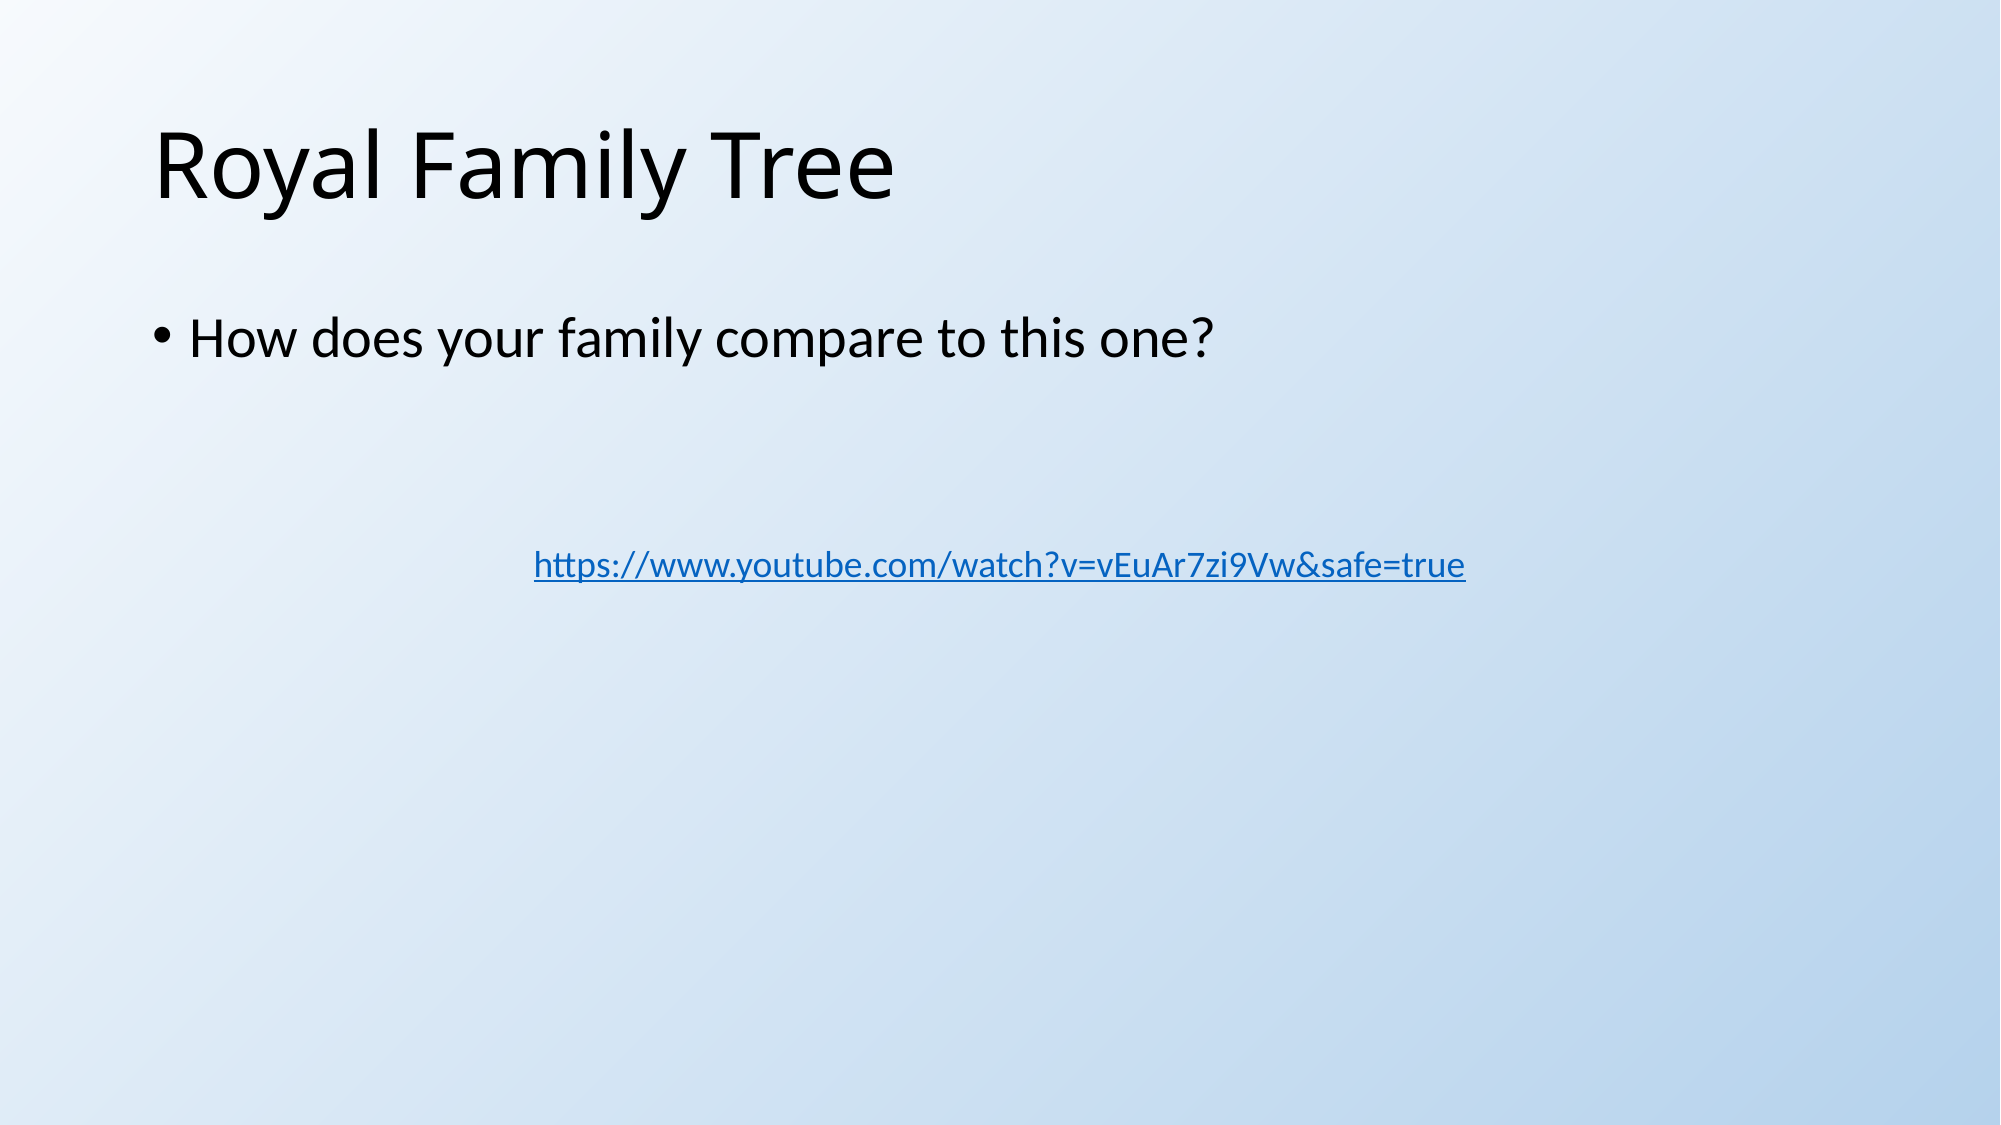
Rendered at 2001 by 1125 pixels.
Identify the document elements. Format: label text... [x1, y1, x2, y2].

text_box https://www.youtube.com/watch?v=vEuAr7zi9Vw&safe=true [518, 532, 1481, 682]
list How does your family compare to this one? [137, 299, 1863, 1014]
title Royal Family Tree [137, 59, 1863, 278]
